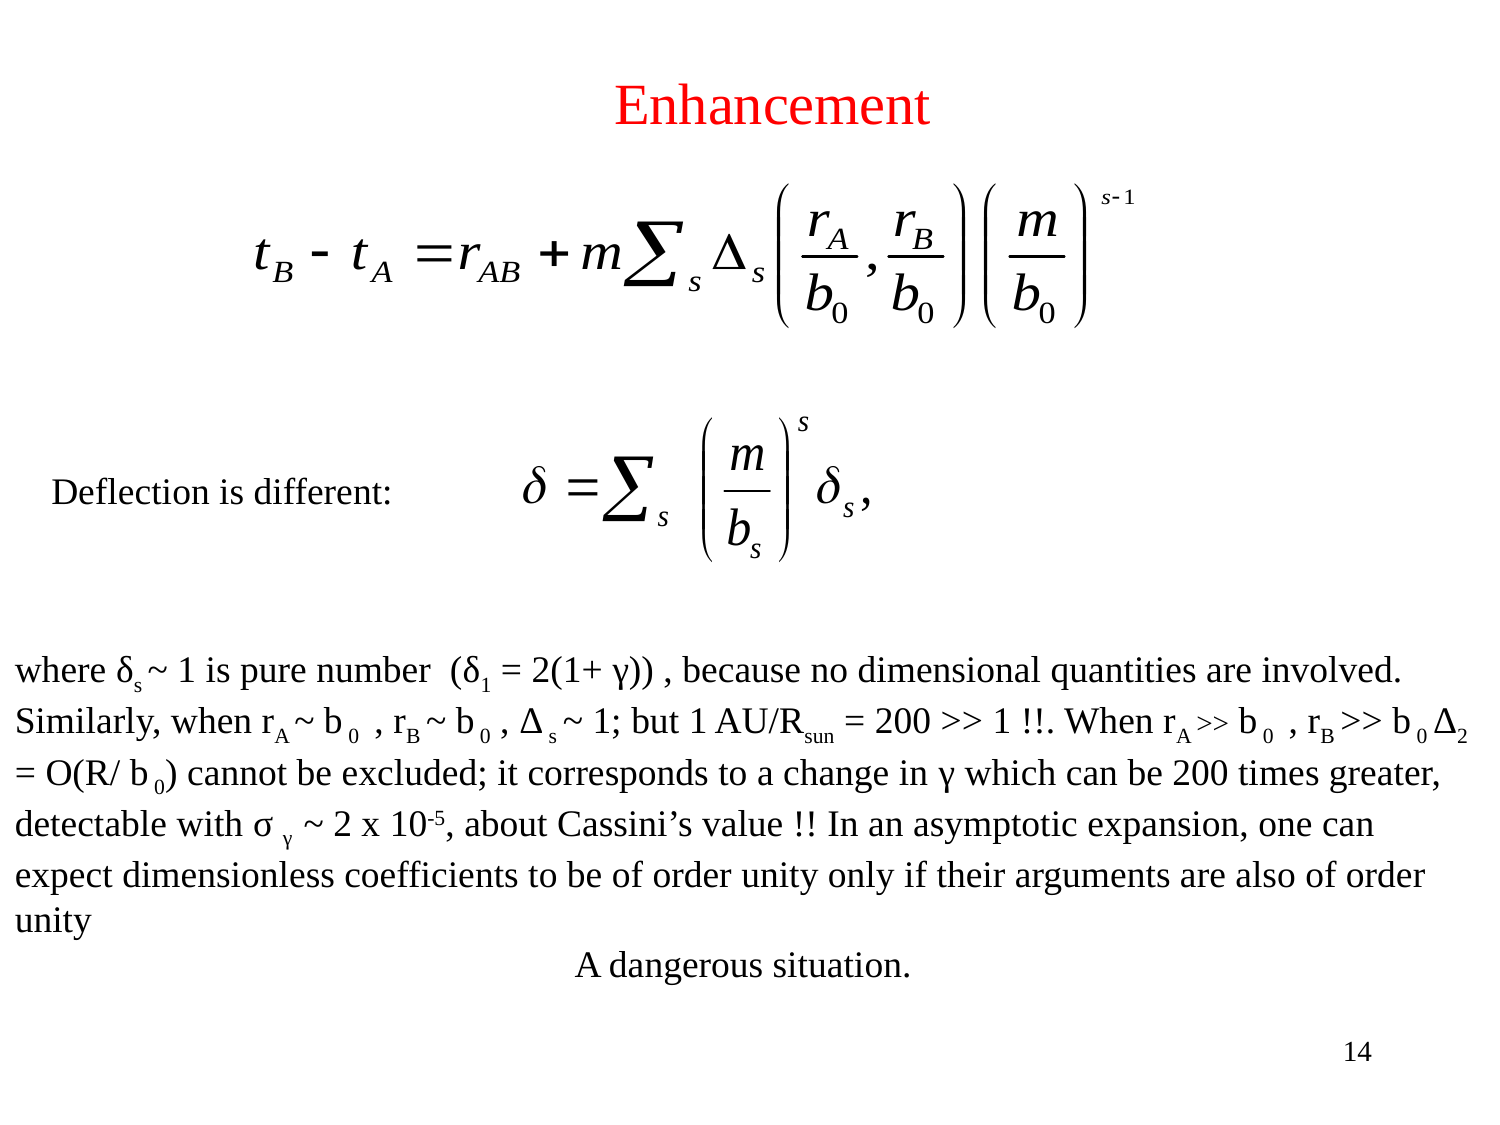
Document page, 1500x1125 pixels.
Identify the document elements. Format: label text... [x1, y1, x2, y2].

text_box Deflection is different: [36, 386, 428, 585]
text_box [515, 398, 880, 575]
text_box Enhancement [599, 58, 947, 144]
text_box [245, 163, 1149, 341]
text_box where δs ~ 1 is pure number (δ1 = 2(1+ γ)) , because no dimensional quantities are involved. Similarly, when rA ~ b 0 , rB ~ b 0 , Δ s ~ 1; but 1 AU/Rsun = 200 >> 1 !!. When rA >> b 0 , rB >> b 0 Δ2 = O(R/ b 0) cannot be excluded; it corresponds to a change in γ which can be 200 times greater, detectable with σ γ ~ 2 x 10-5, about Cassini’s value !! In an asymptotic expansion, one can expect dimensionless coefficients to be of order unity only if their arguments are also of order unity A dangerous situation. [0, 637, 1497, 993]
slide_number 17 [1074, 1024, 1388, 1101]
